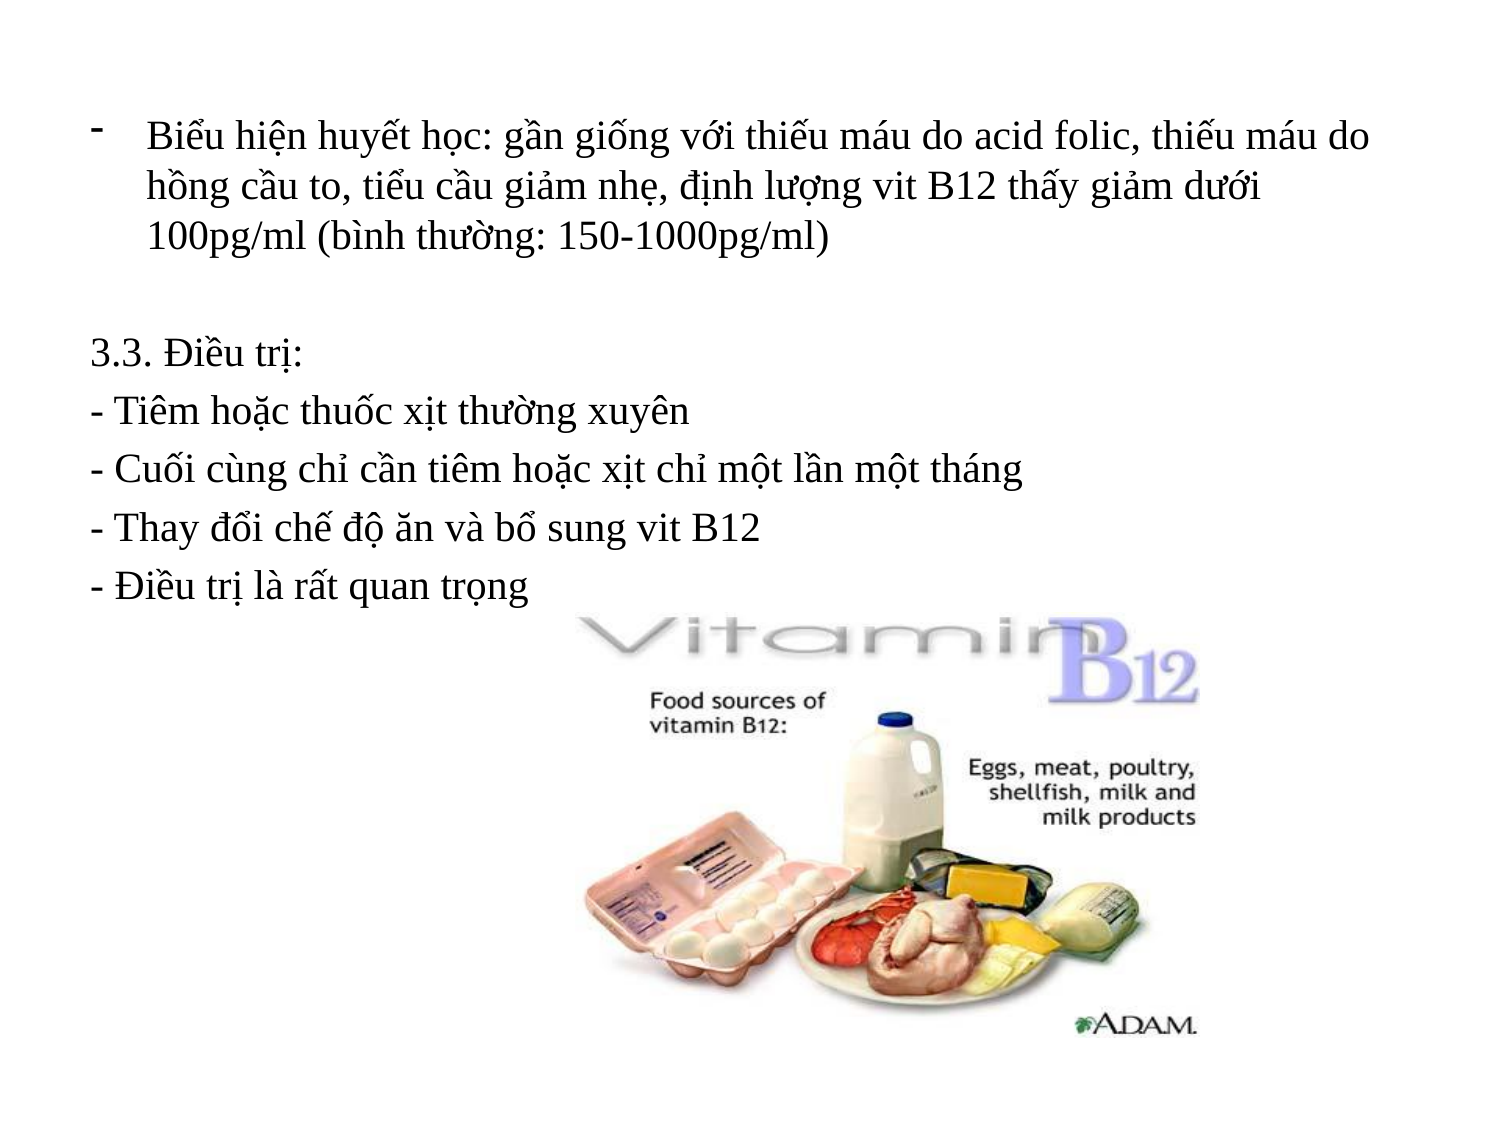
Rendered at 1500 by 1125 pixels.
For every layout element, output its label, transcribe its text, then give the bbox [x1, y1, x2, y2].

picture [574, 612, 1201, 1038]
list Biểu hiện huyết học: gần giống với thiếu máu do acid folic, thiếu máu do hồng cầu to, tiểu cầu giảm nhẹ, định lượng vit B12 thấy giảm dưới 100pg/ml (bình thường: 150-1000pg/ml) 3.3. Điều trị: - Tiêm hoặc thuốc xịt thường xuyên - Cuối cùng chỉ cần tiêm hoặc xịt chỉ một lần một tháng - Thay đổi chế độ ăn và bổ sung vit B12 - Điều trị là rất quan trọng [75, 99, 1425, 1005]
